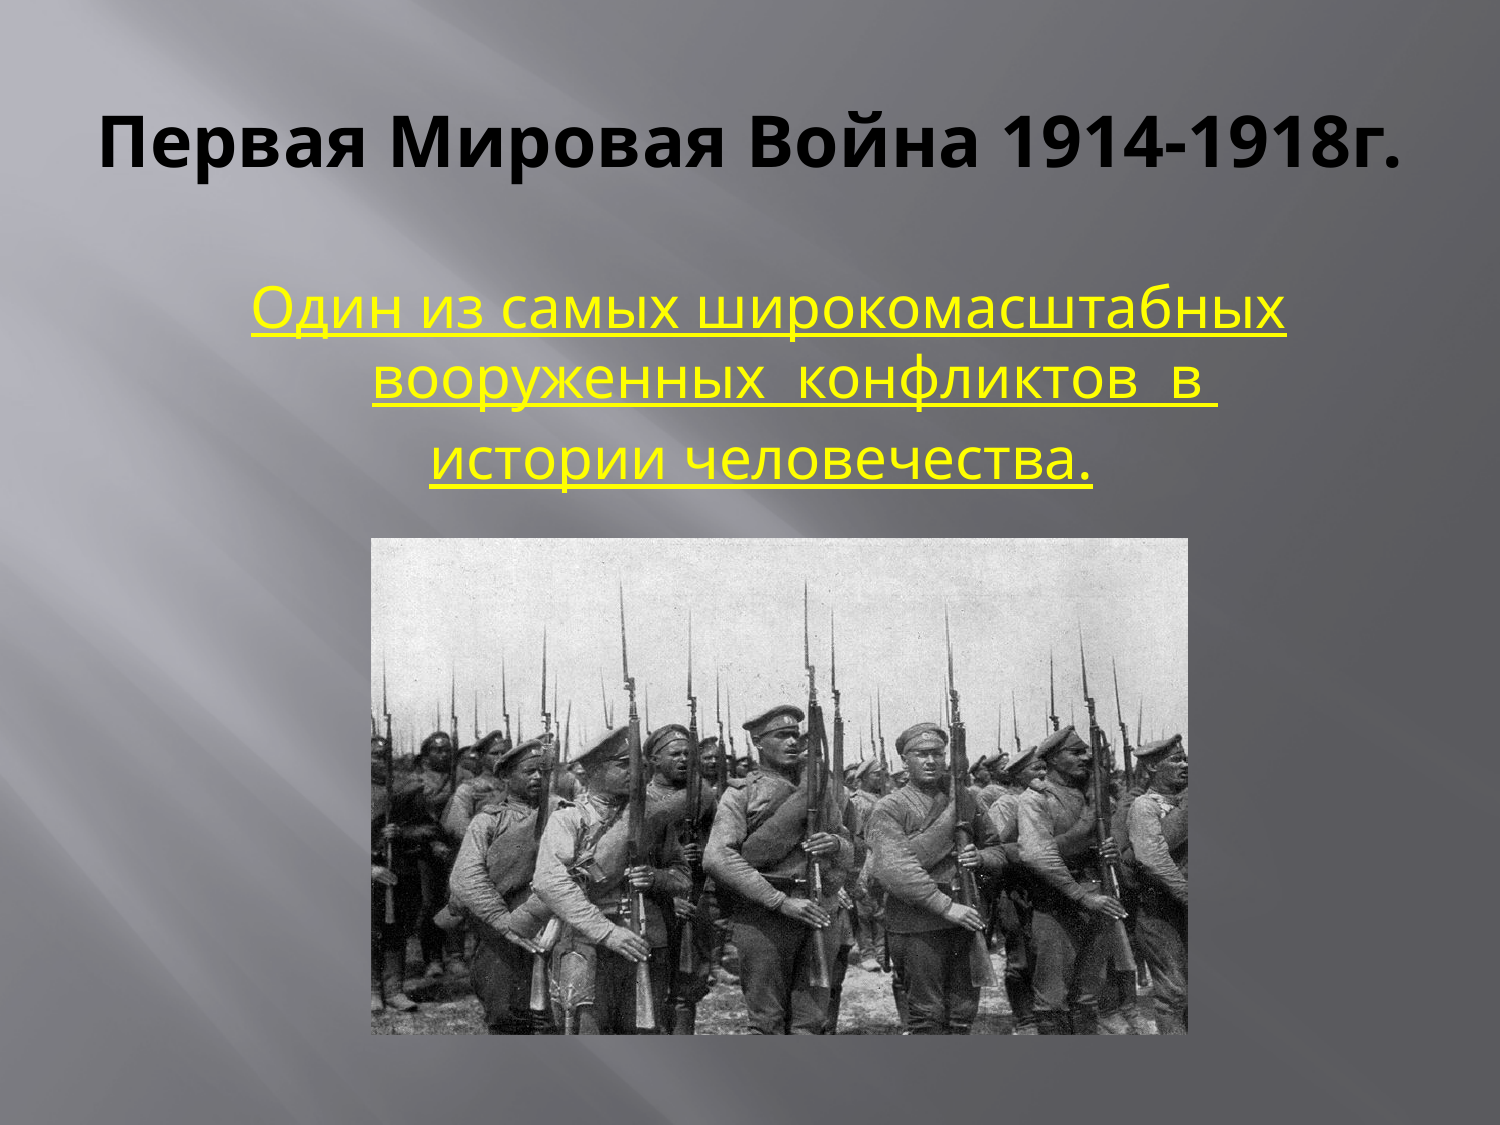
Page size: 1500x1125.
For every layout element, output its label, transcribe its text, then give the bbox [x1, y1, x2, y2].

title Первая Мировая Война 1914-1918г. [75, 45, 1425, 233]
picture [371, 538, 1188, 1036]
list Один из самых широкомасштабных вооруженных конфликтов в истории человечества. [75, 262, 1425, 1035]
